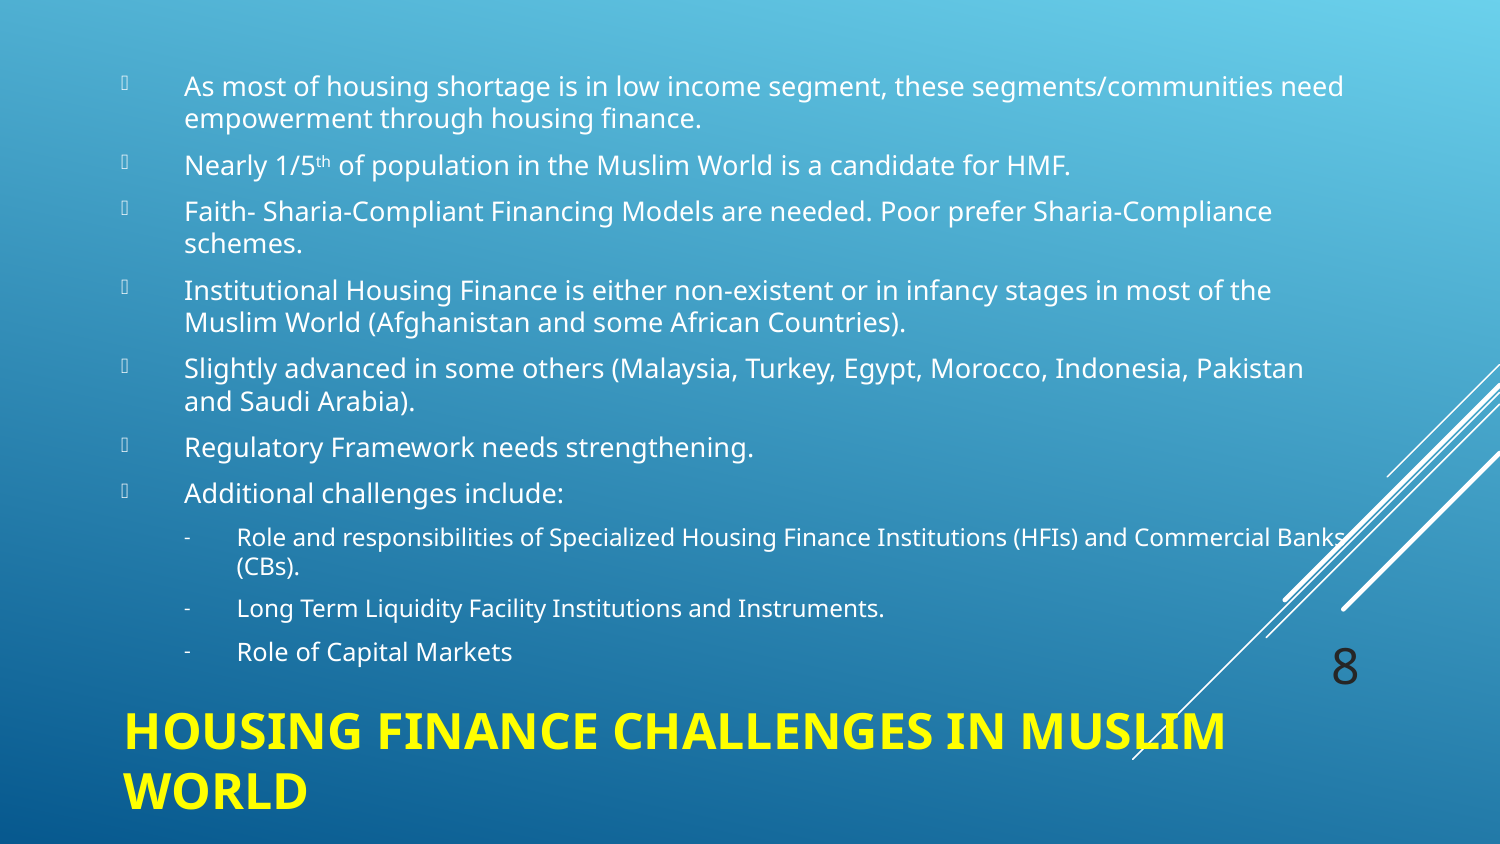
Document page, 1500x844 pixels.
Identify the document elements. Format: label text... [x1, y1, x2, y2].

slide_number 8 [1250, 676, 1375, 711]
list As most of housing shortage is in low income segment, these segments/communities need empowerment through housing finance. Nearly 1/5th of population in the Muslim World is a candidate for HMF. Faith- Sharia-Compliant Financing Models are needed. Poor prefer Sharia-Compliance schemes. Institutional Housing Finance is either non-existent or in infancy stages in most of the Muslim World (Afghanistan and some African Countries). Slightly advanced in some others (Malaysia, Turkey, Egypt, Morocco, Indonesia, Pakistan and Saudi Arabia). Regulatory Framework needs strengthening. Additional challenges include: Role and responsibilities of Specialized Housing Finance Institutions (HFIs) and Commercial Banks (CBs). Long Term Liquidity Facility Institutions and Instruments. Role of Capital Markets [63, 59, 1375, 677]
title Housing Finance Challenges in Muslim World [108, 710, 1350, 810]
